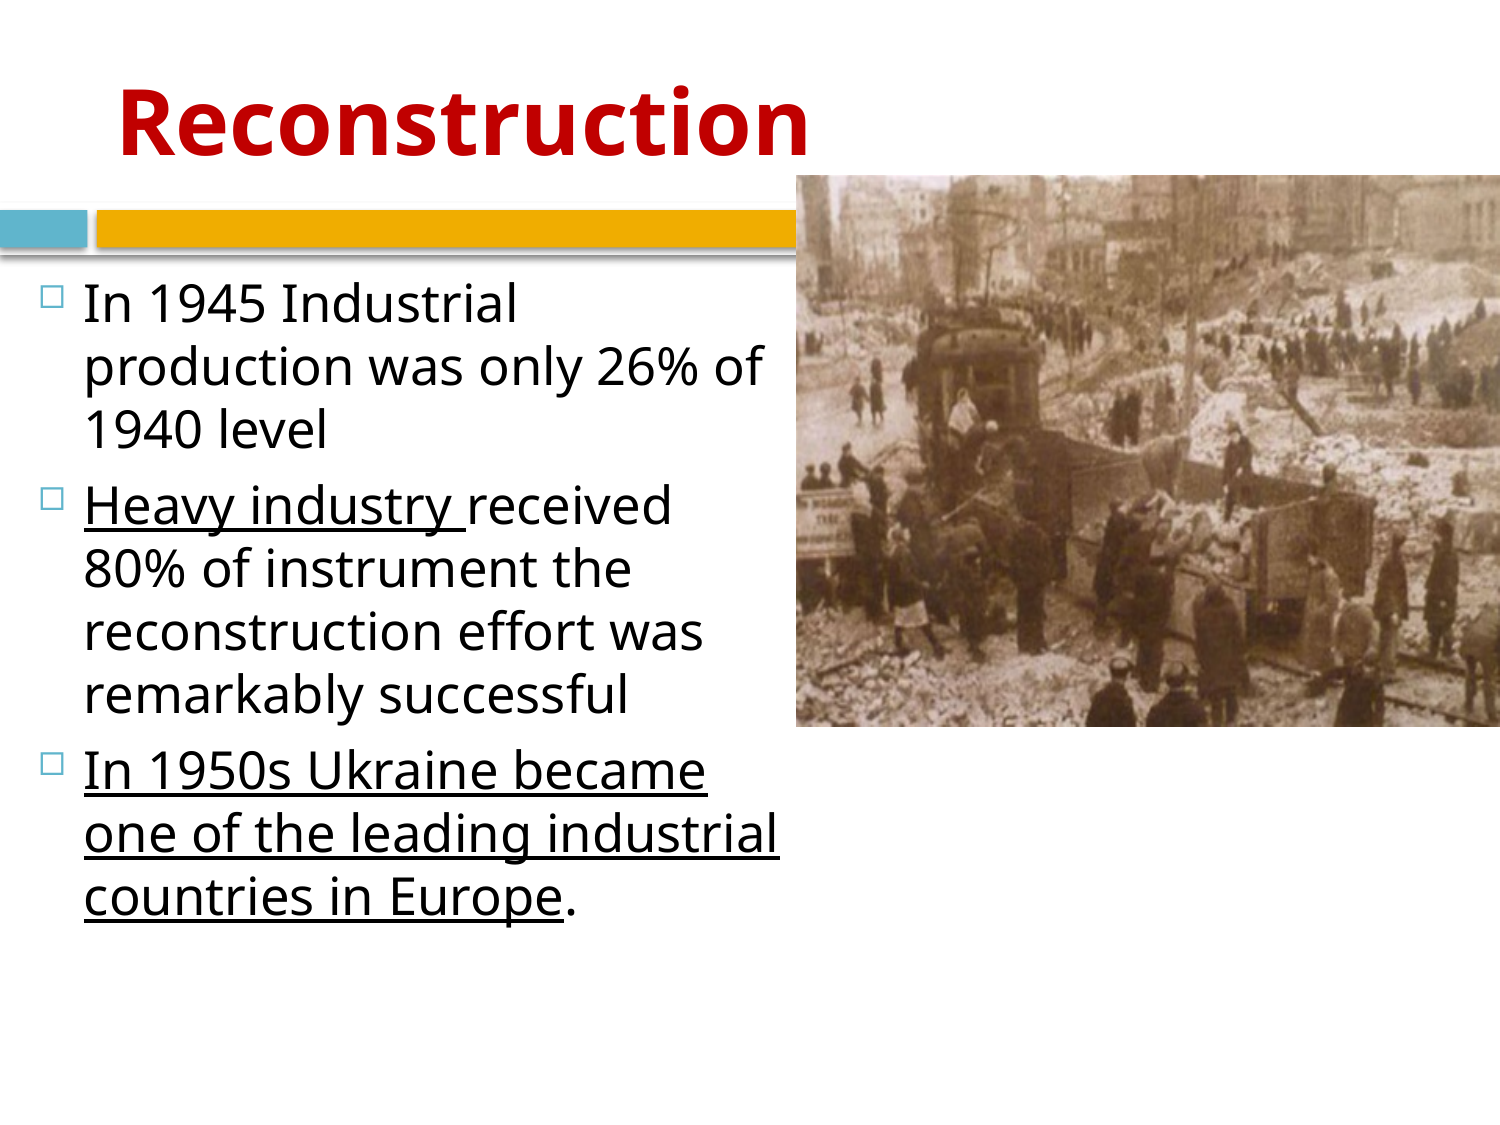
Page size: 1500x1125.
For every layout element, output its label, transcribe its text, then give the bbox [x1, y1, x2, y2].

title Reconstruction [100, 37, 1438, 200]
list In 1945 Industrial production was only 26% of 1940 level Heavy industry received 80% of instrument the reconstruction effort was remarkably successful In 1950s Ukraine became one of the leading industrial countries in Europe. [23, 262, 797, 1000]
picture [796, 175, 1500, 727]
